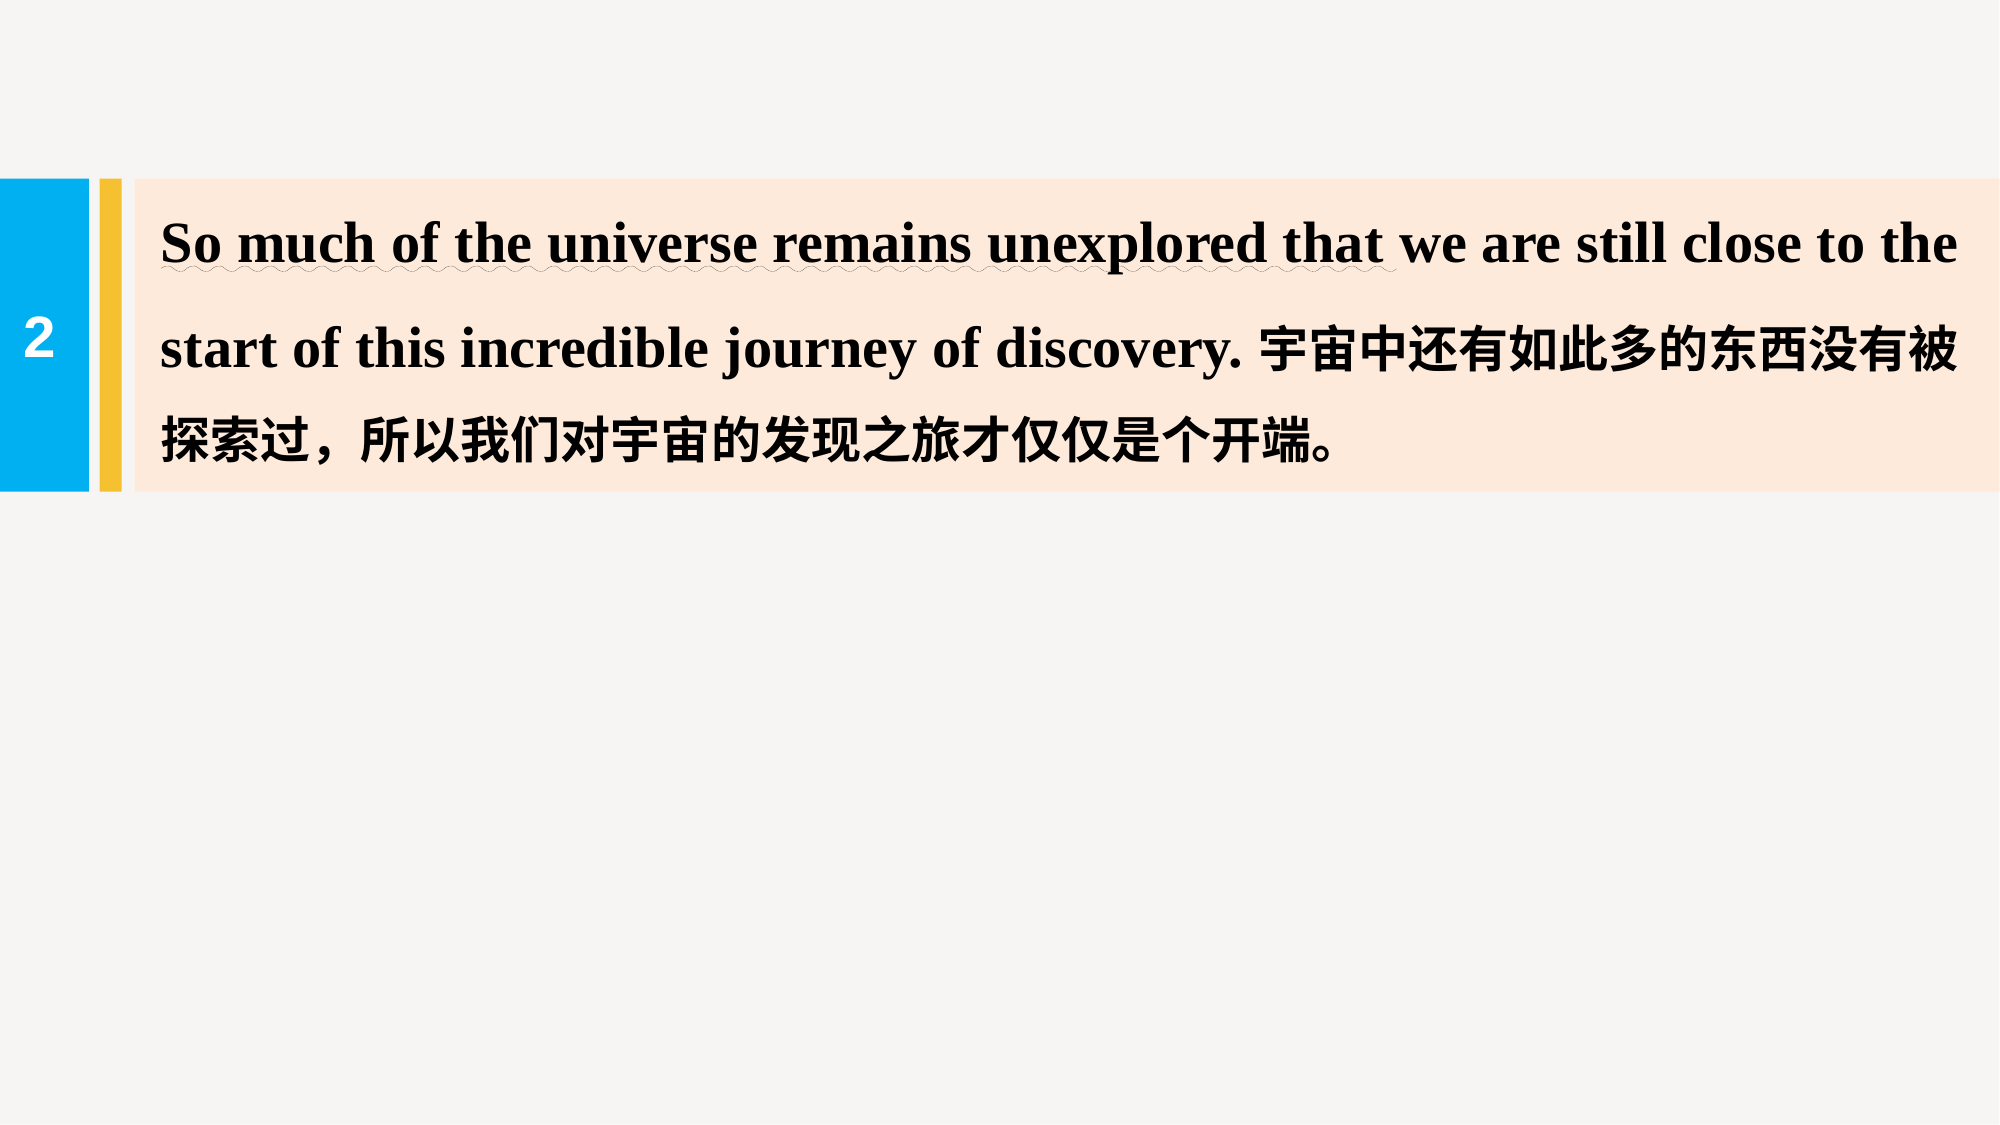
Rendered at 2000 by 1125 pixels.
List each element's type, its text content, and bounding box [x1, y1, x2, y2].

text_box So much of the universe remains unexplored that we are still close to the start of this incredible journey of discovery.宇宙中还有如此多的东西没有被探索过，所以我们对宇宙的发现之旅才仅仅是个开端。 [145, 161, 1974, 477]
text_box [134, 178, 2000, 492]
text_box 2 [9, 292, 126, 377]
text_box [99, 178, 122, 292]
text_box [99, 377, 122, 492]
text_box [0, 178, 89, 492]
